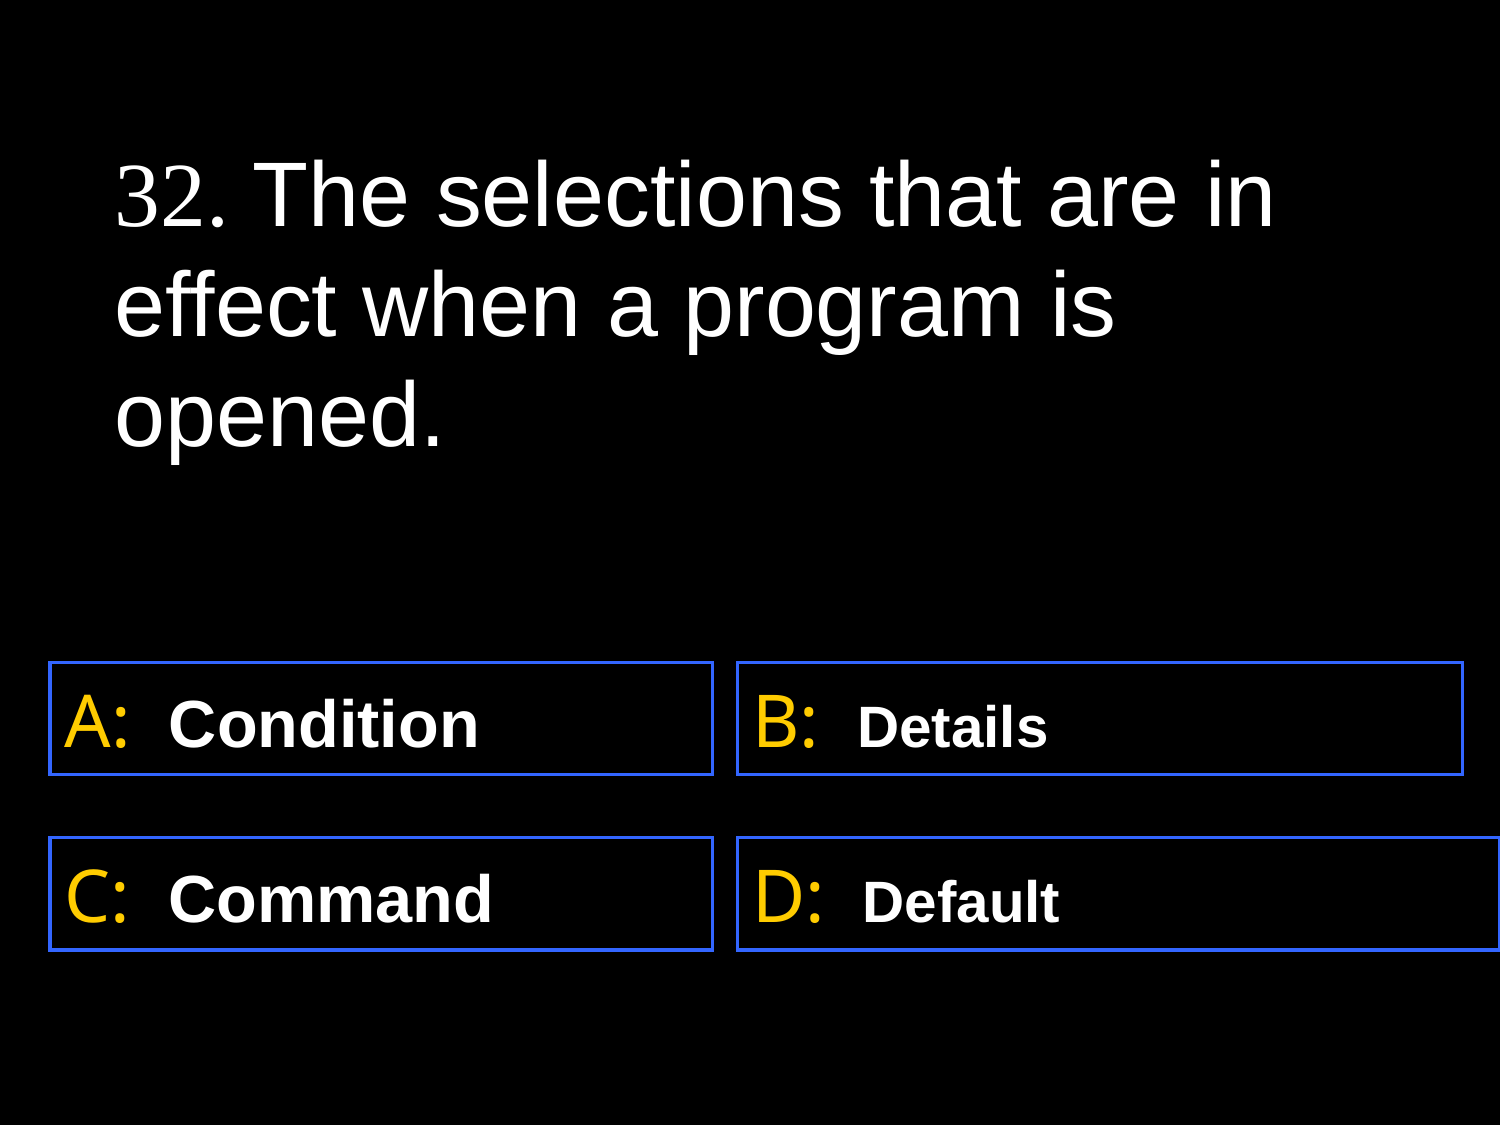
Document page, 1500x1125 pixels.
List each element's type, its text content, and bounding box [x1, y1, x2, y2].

text_box D: Default [737, 837, 1500, 950]
text_box A: Condition [49, 662, 713, 775]
title 32. The selections that are in effect when a program is opened. [99, 99, 1376, 501]
text_box C: Command [49, 837, 713, 950]
text_box B: Details [737, 662, 1463, 775]
